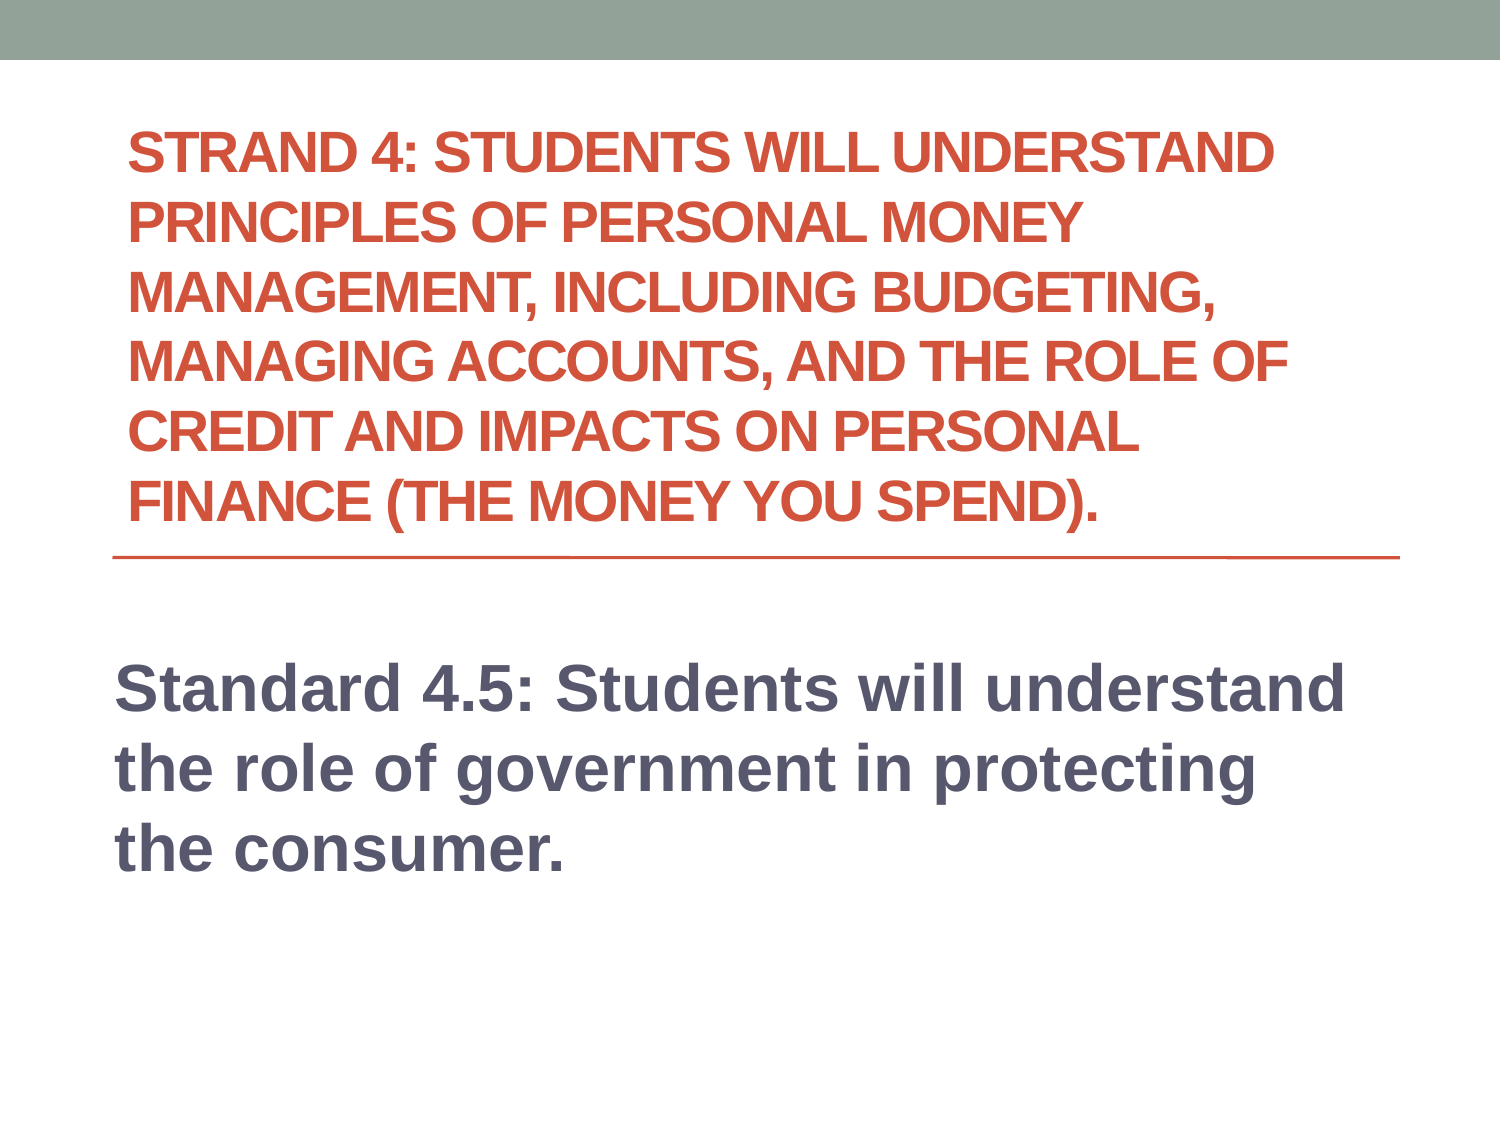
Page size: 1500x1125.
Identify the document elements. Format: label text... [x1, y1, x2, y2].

title STrand 4: Students will understand principles of personal money management, including budgeting, managing accounts, and the role of credit and impacts on personal finance (The money you spend). [112, 224, 1400, 542]
subtitle Standard 4.5: Students will understand the role of government in protecting the consumer. [99, 637, 1388, 925]
